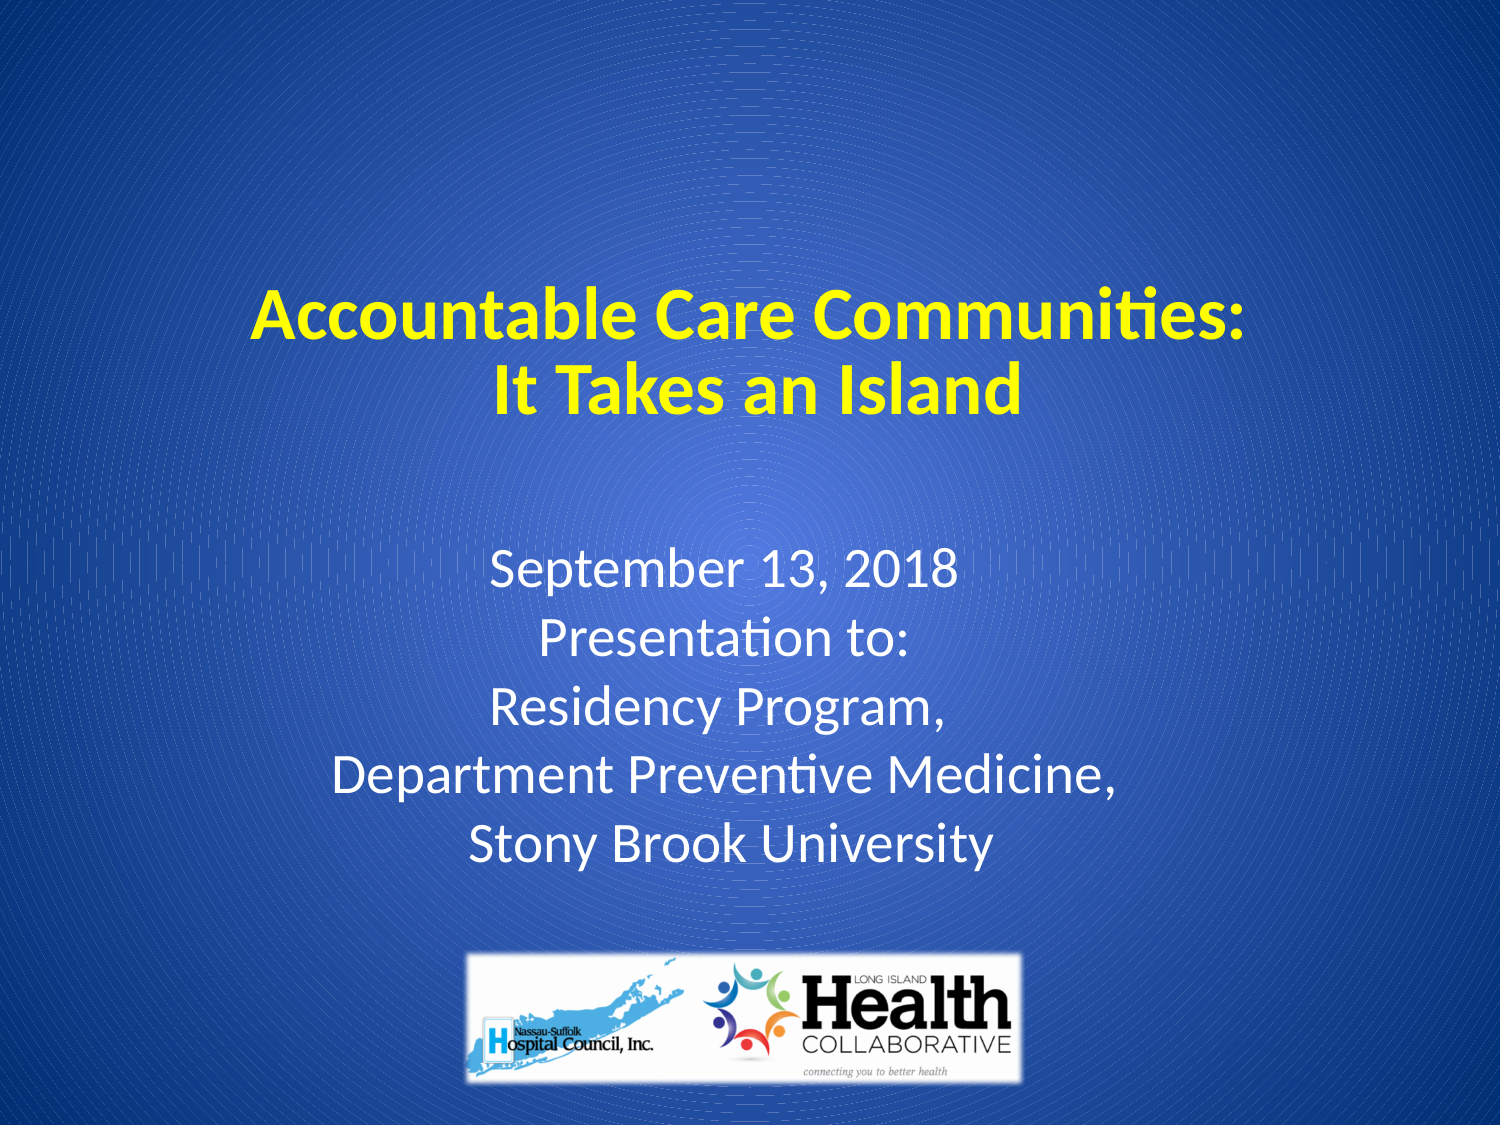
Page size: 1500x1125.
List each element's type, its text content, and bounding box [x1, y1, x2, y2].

picture [468, 955, 1020, 1082]
title Accountable Care Communities: It Takes an Island [112, 200, 1388, 442]
subtitle September 13, 2018 Presentation to: Residency Program, Department Preventive Medicine, Stony Brook University [112, 537, 1338, 888]
